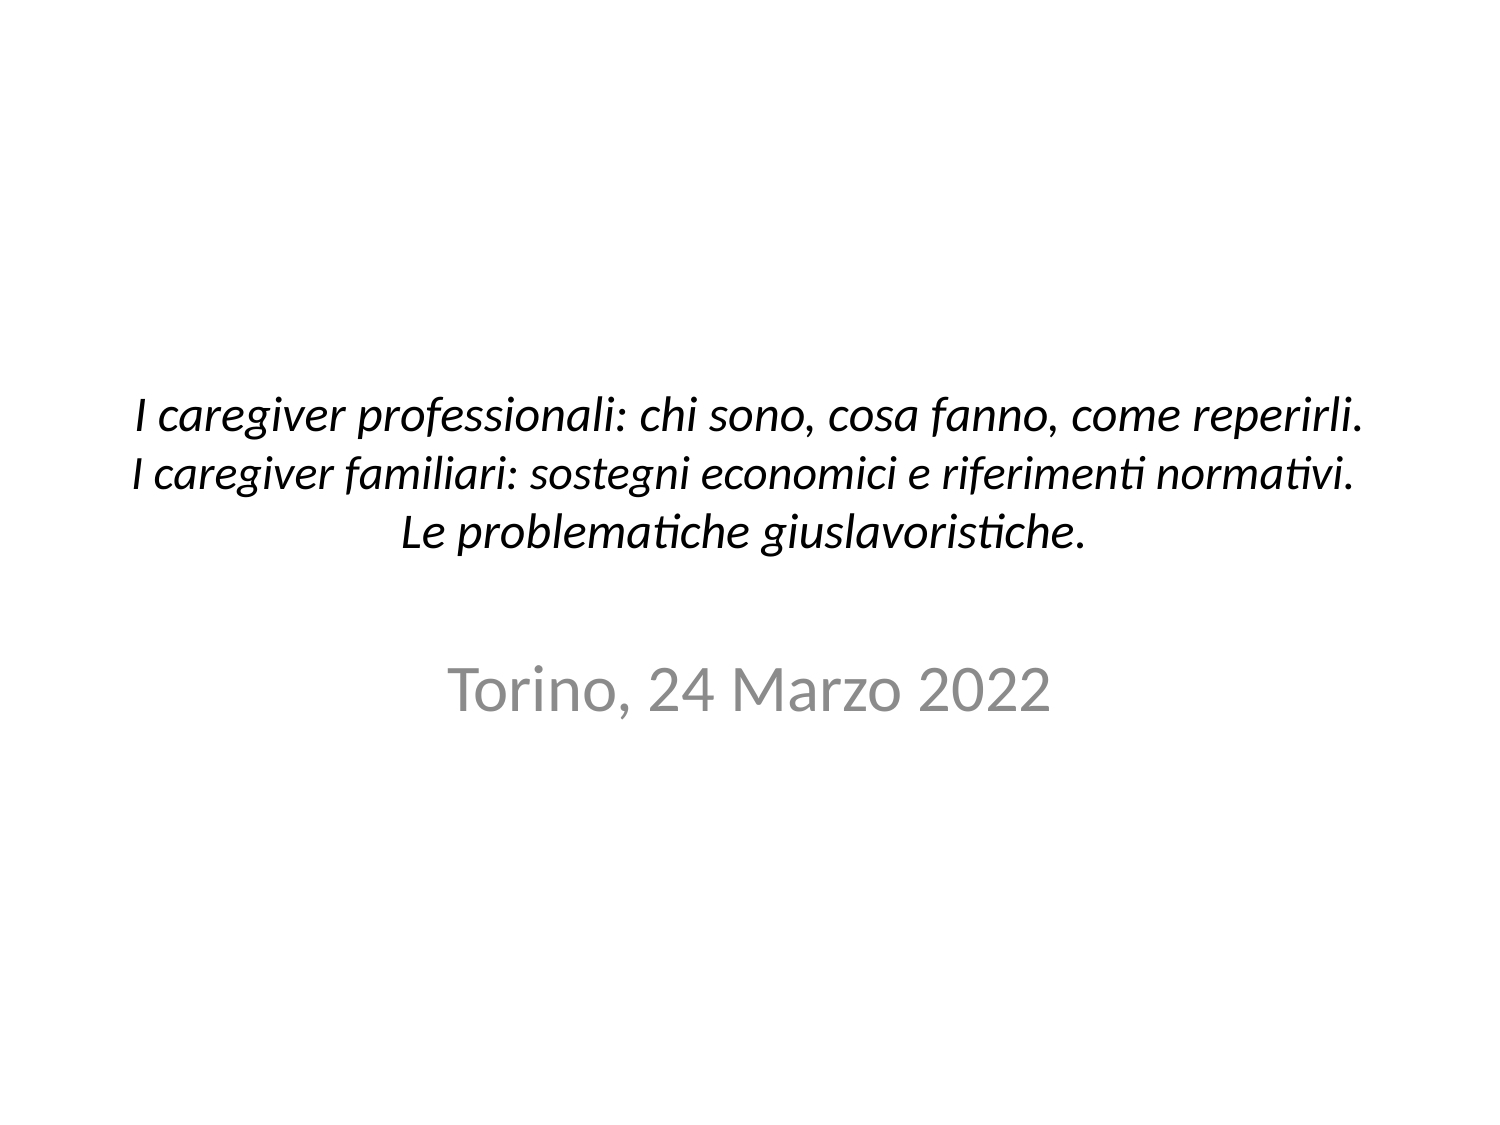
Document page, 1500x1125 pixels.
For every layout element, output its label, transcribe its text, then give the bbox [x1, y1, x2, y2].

subtitle Torino, 24 Marzo 2022 [225, 637, 1275, 925]
title I caregiver professionali: chi sono, cosa fanno, come reperirli. I caregiver familiari: sostegni economici e riferimenti normativi. Le problematiche giuslavoristiche. [112, 349, 1388, 591]
